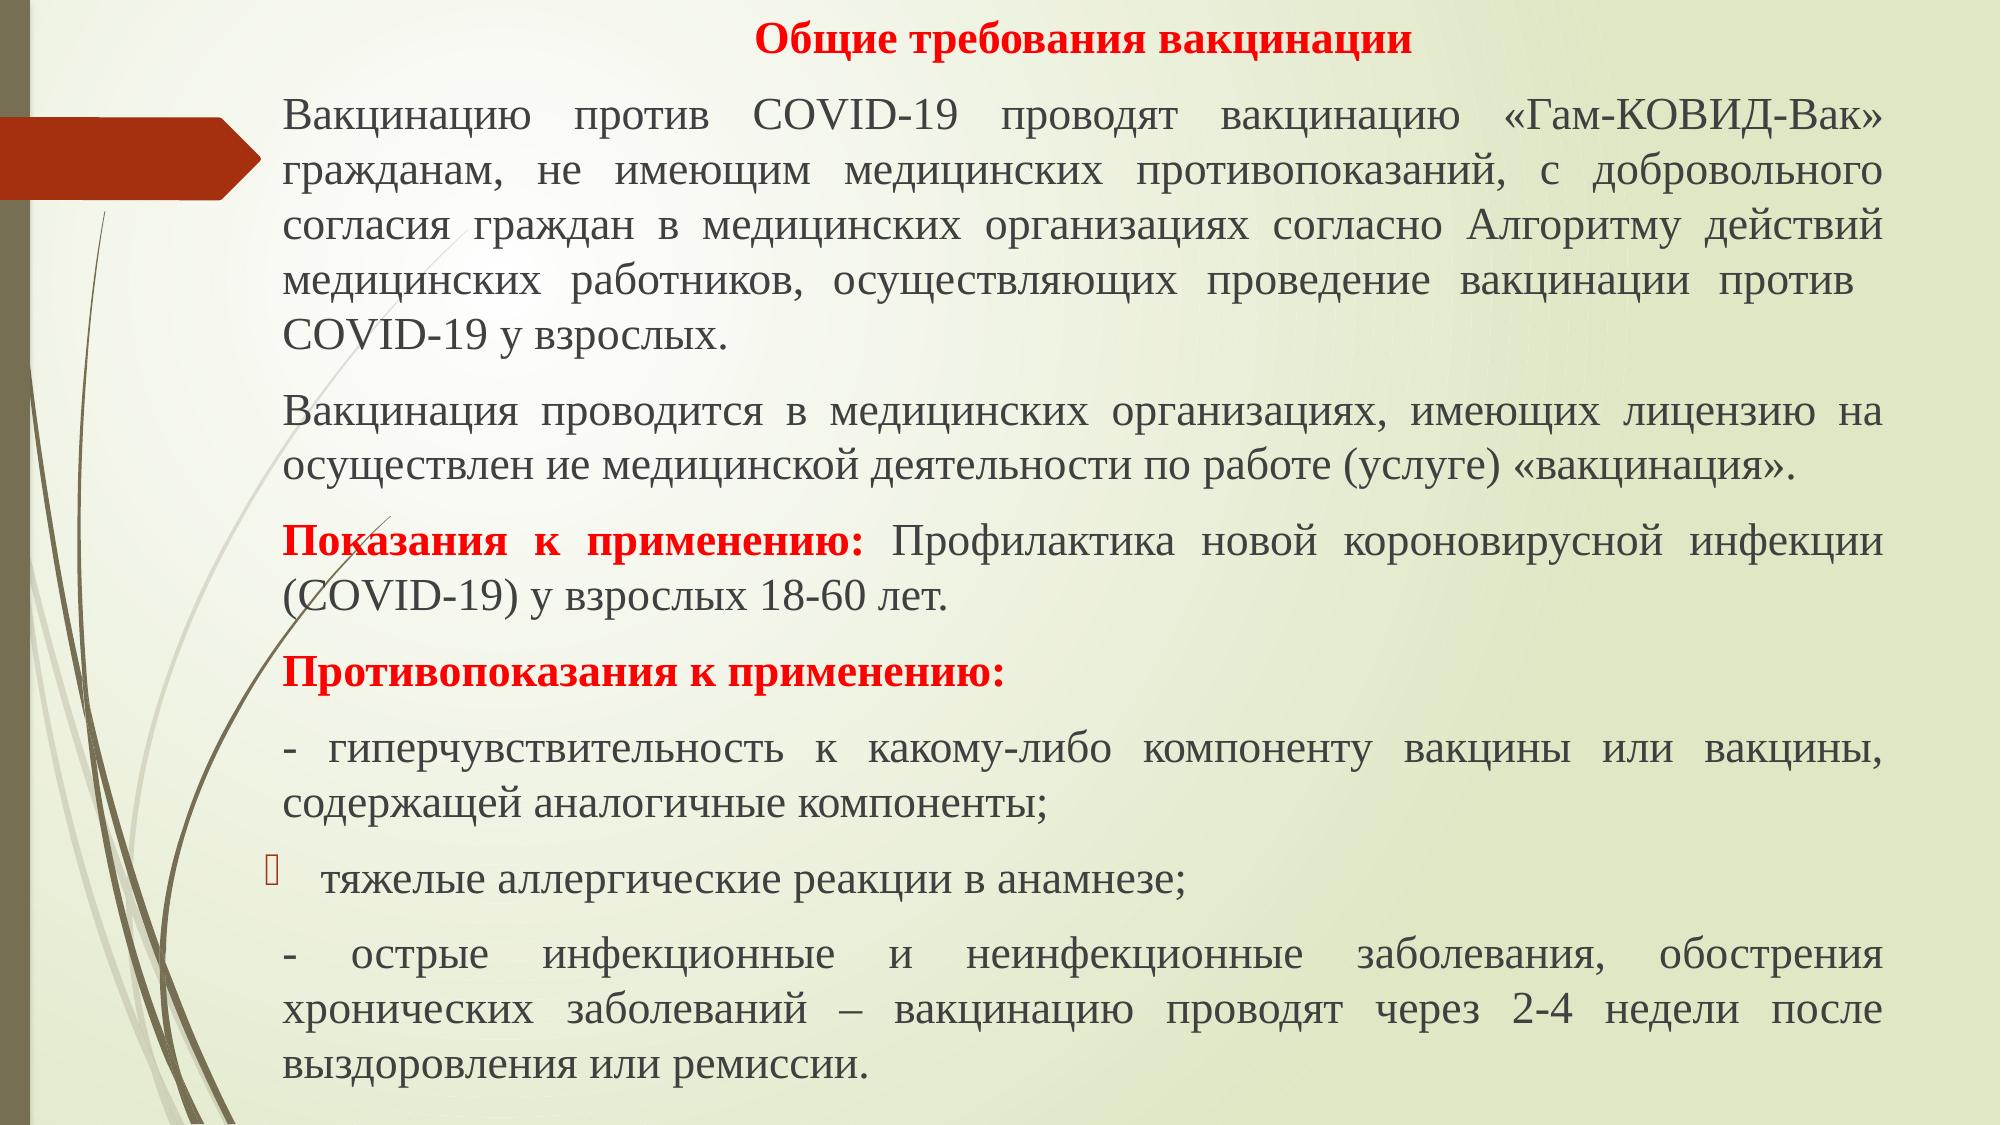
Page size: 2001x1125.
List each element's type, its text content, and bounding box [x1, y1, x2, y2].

list Общие требования вакцинации Вакцинацию против COVID-19 проводят вакцинацию «Гам-КОВИД-Вак» гражданам, не имеющим медицинских противопоказаний, с добровольного согласия граждан в медицинских организациях согласно Алгоритму действий медицинских работников, осуществляющих проведение вакцинации против COVID-19 у взрослых. Вакцинация проводится в медицинских организациях, имеющих лицензию на осуществлен ие медицинской деятельности по работе (услуге) «вакцинация». Показания к применению: Профилактика новой короновирусной инфекции (COVID-19) у взрослых 18-60 лет. Противопоказания к применению: - гиперчувствительность к какому-либо компоненту вакцины или вакцины, содержащей аналогичные компоненты; тяжелые аллергические реакции в анамнезе; - острые инфекционные и неинфекционные заболевания, обострения хронических заболеваний – вакцинацию проводят через 2-4 недели после выздоровления или ремиссии. [249, 0, 1900, 993]
